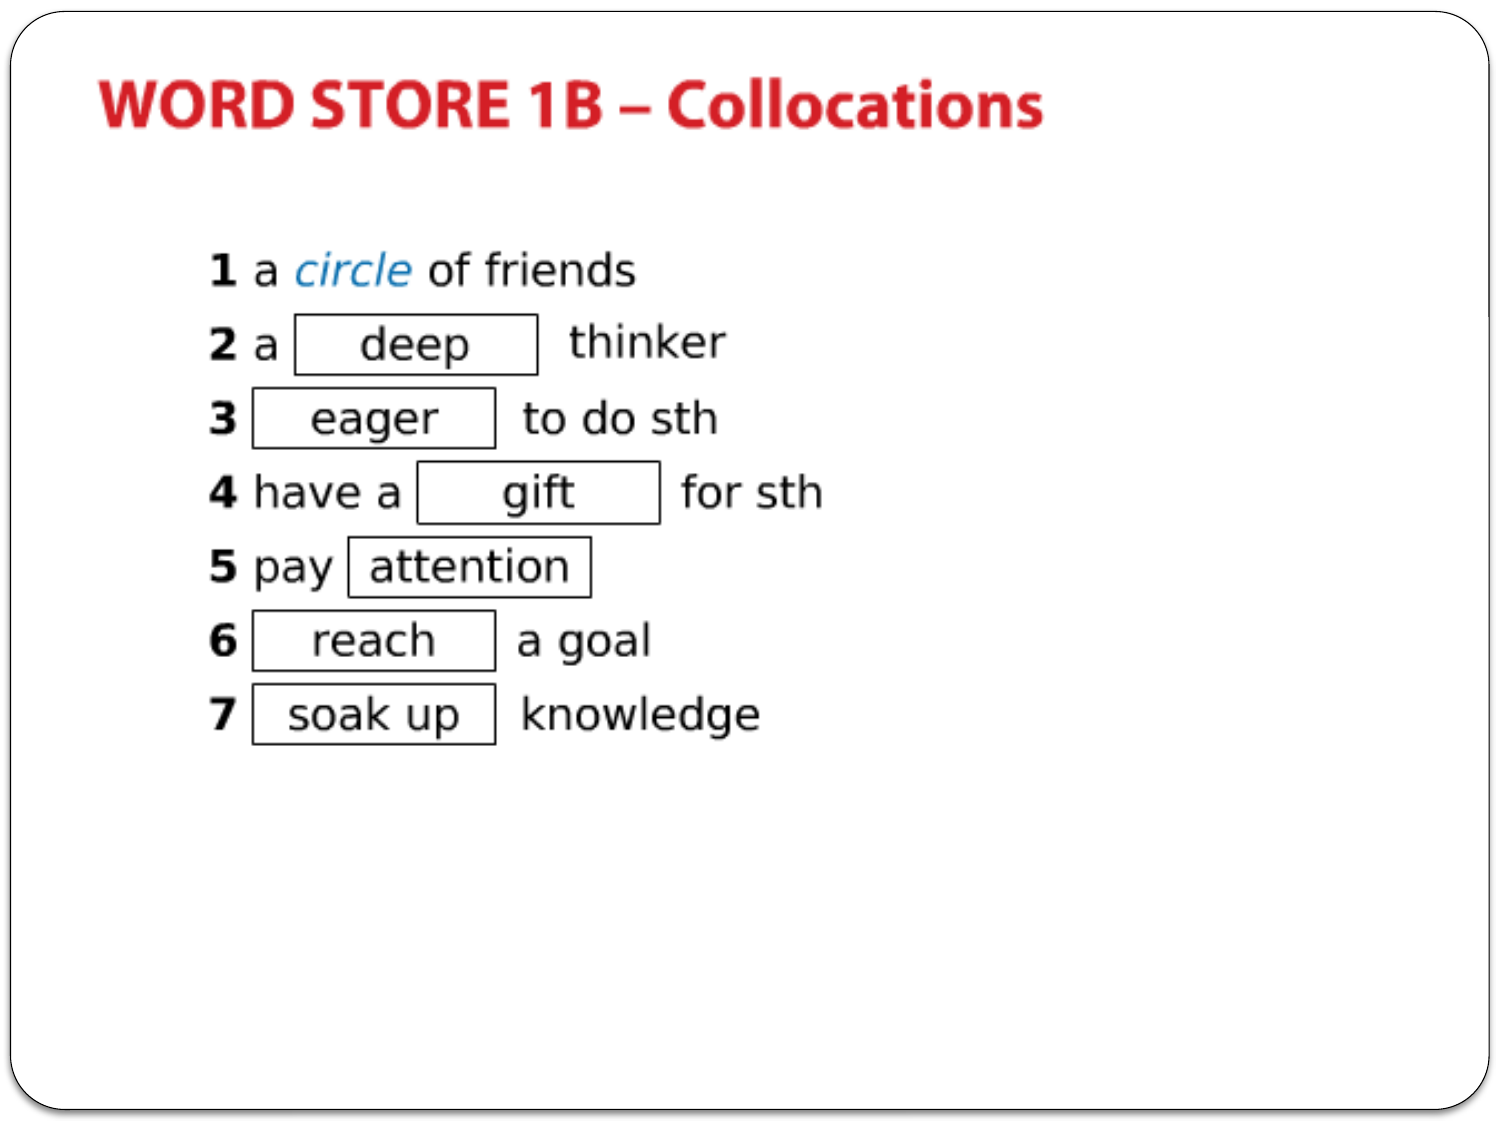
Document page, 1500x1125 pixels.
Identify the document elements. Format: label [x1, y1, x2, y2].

picture [93, 58, 1067, 140]
picture [198, 234, 844, 766]
